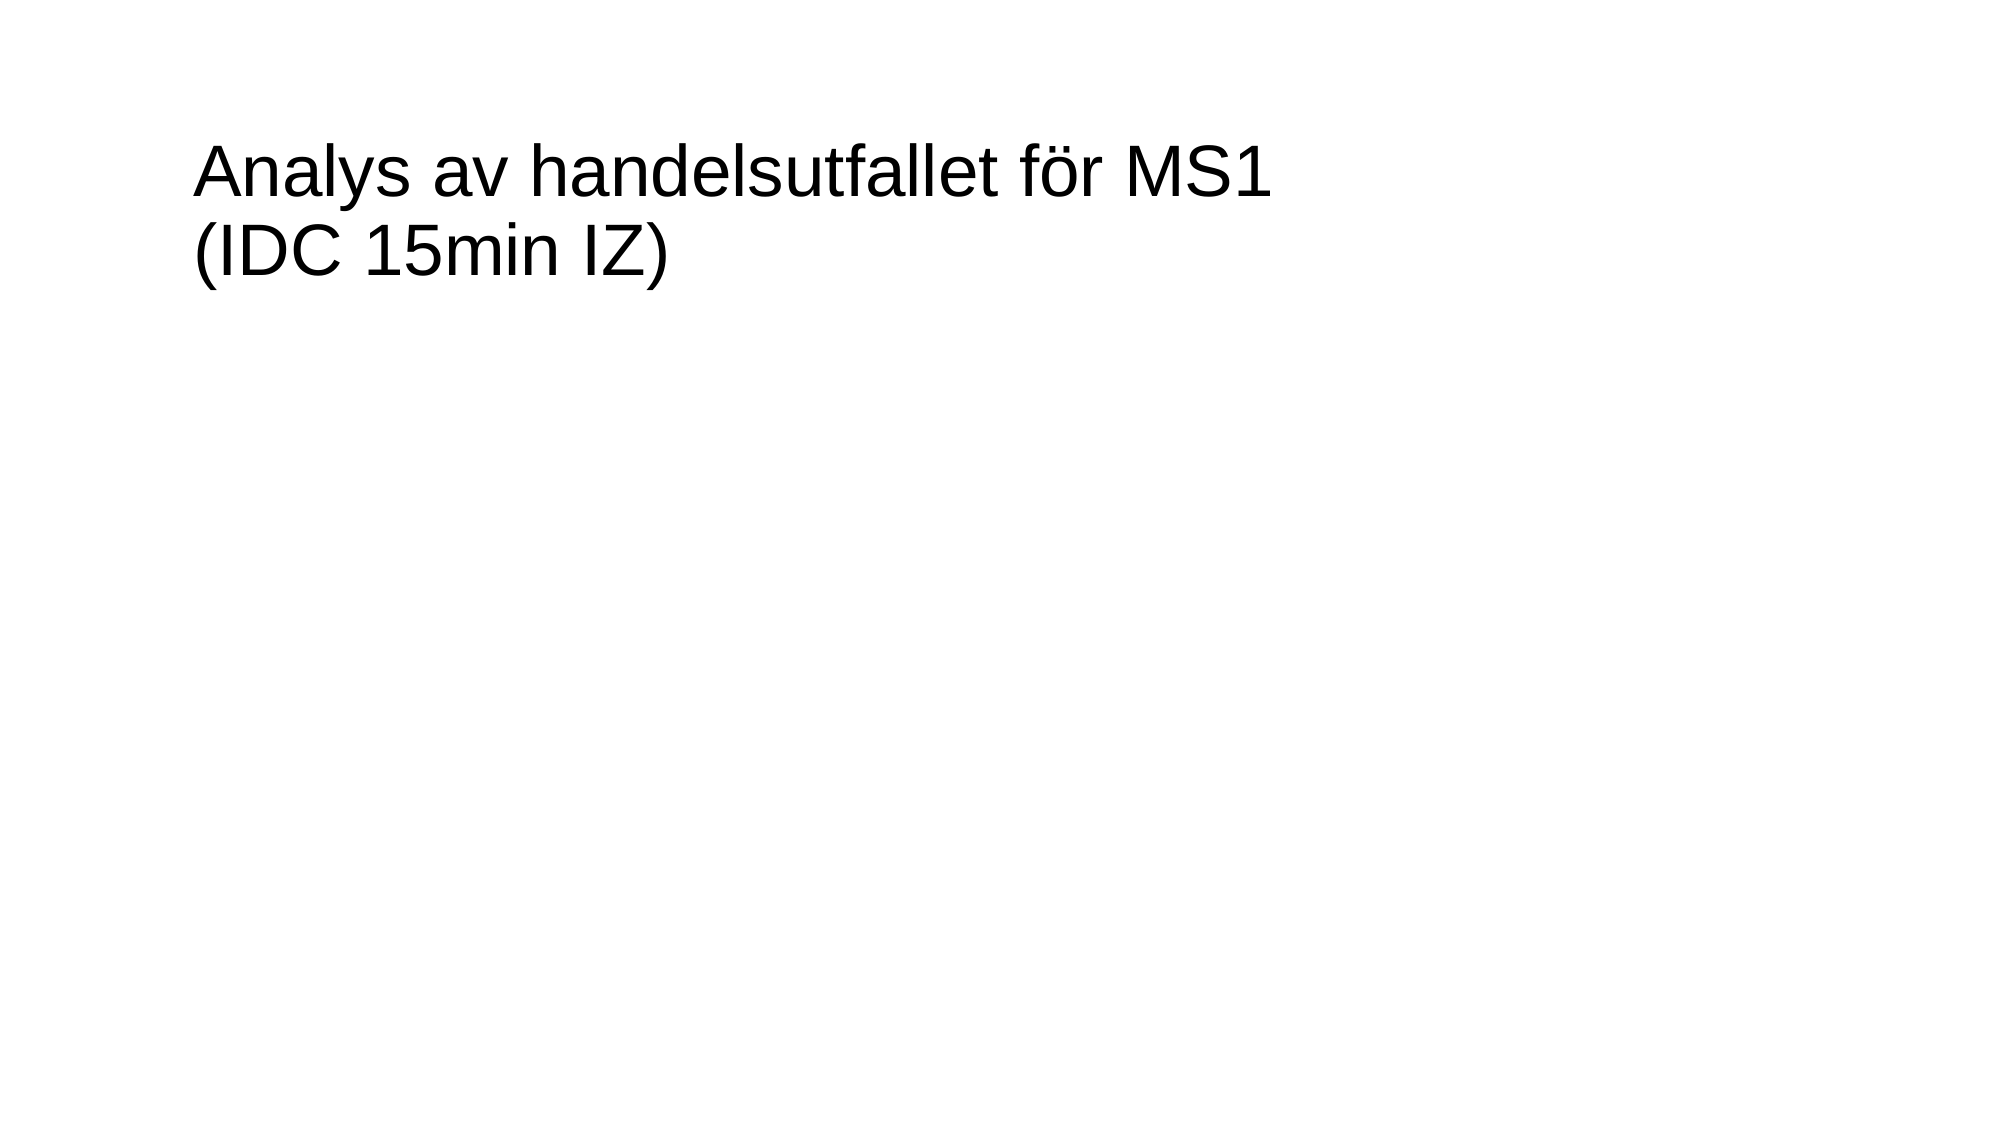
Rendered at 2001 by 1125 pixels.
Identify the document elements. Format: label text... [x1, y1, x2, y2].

title Analys av handelsutfallet för MS1 (IDC 15min IZ) [193, 113, 1426, 291]
